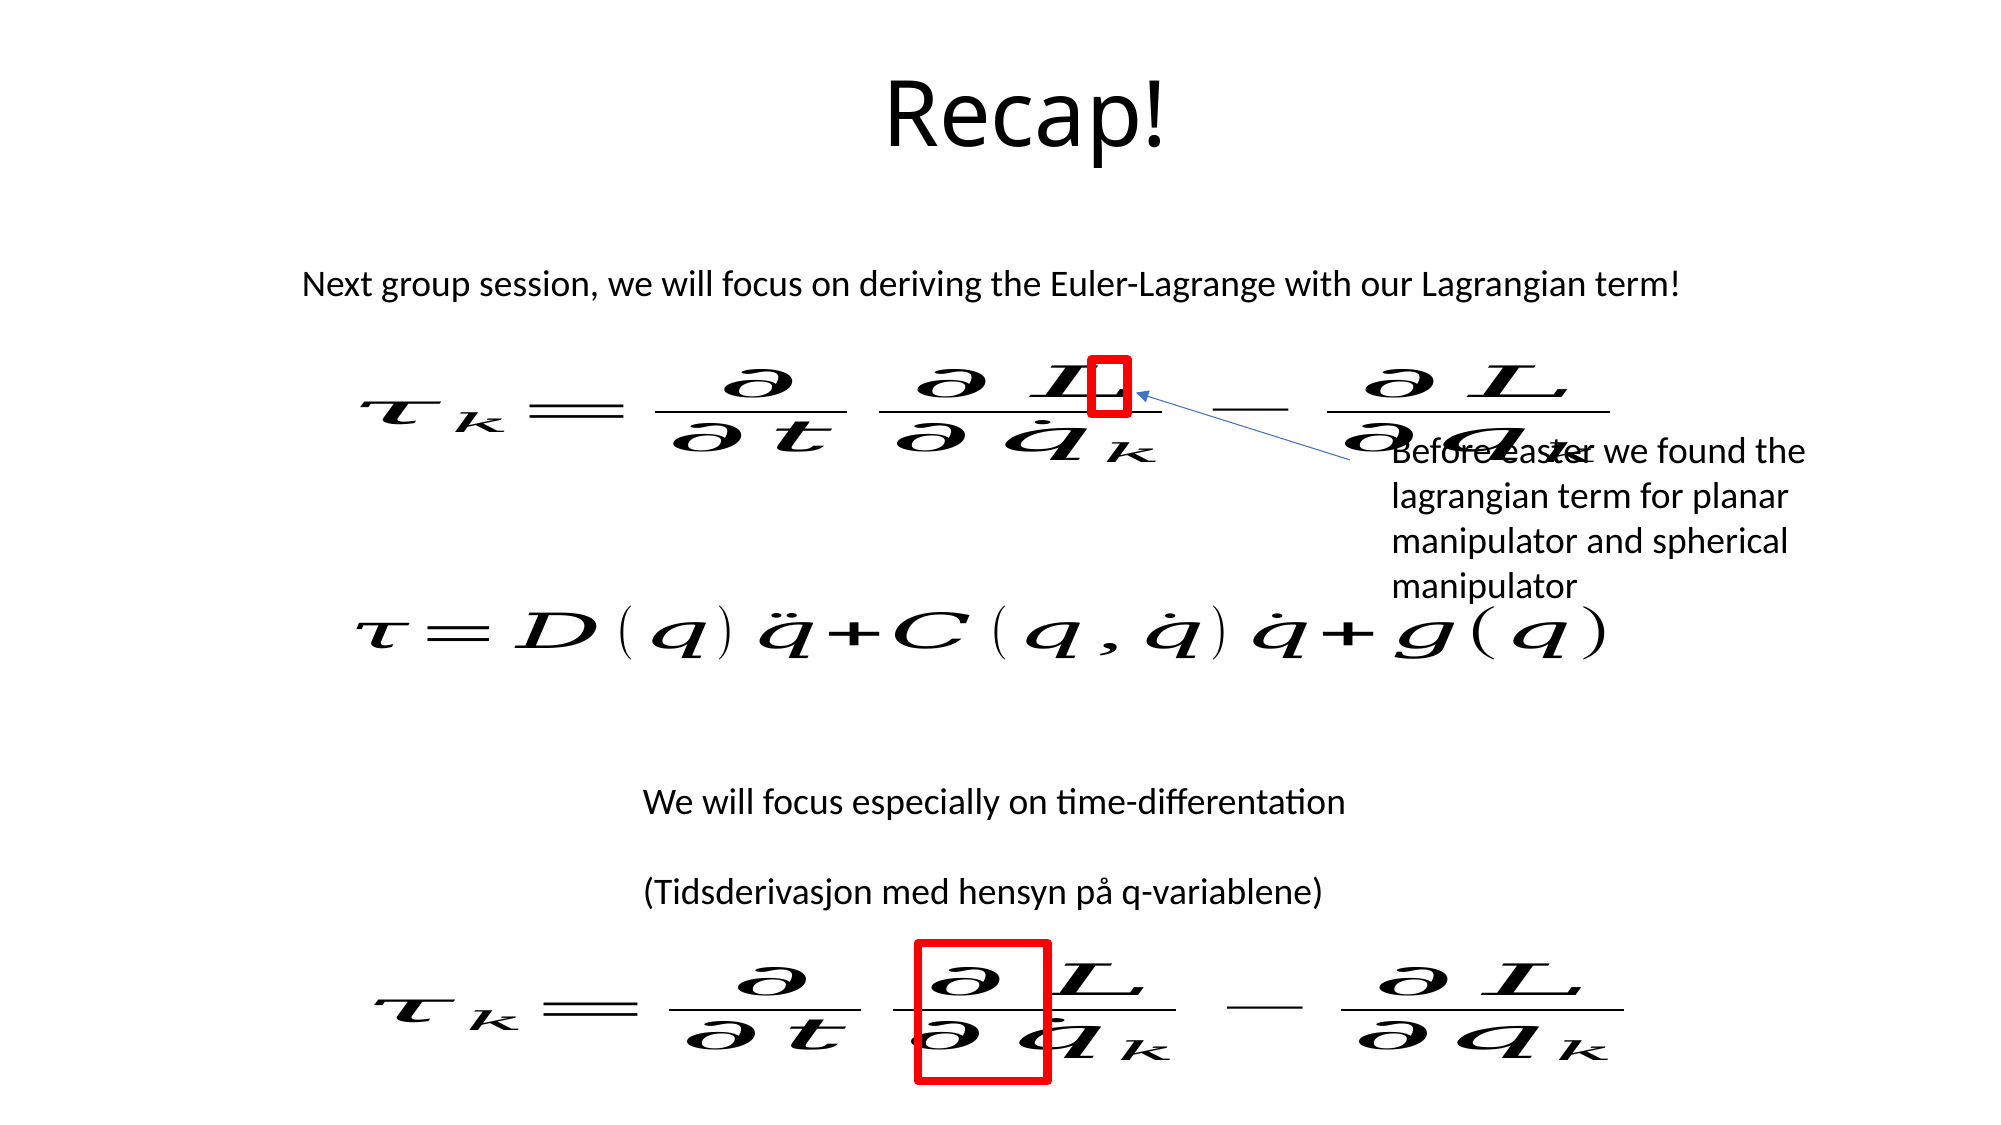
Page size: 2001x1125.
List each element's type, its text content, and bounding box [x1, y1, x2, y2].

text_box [1136, 392, 1350, 460]
text_box Next group session, we will focus on deriving the Euler-Lagrange with our Lagrangian term! [287, 251, 1707, 311]
text_box Before easter we found the lagrangian term for planar manipulator and spherical manipulator [1376, 418, 1843, 614]
text_box [917, 943, 1048, 1081]
text_box [1091, 359, 1128, 415]
text_box We will focus especially on time-differentation (Tidsderivasjon med hensyn på q-variablene) [628, 769, 1895, 920]
title Recap! [867, 42, 1513, 192]
